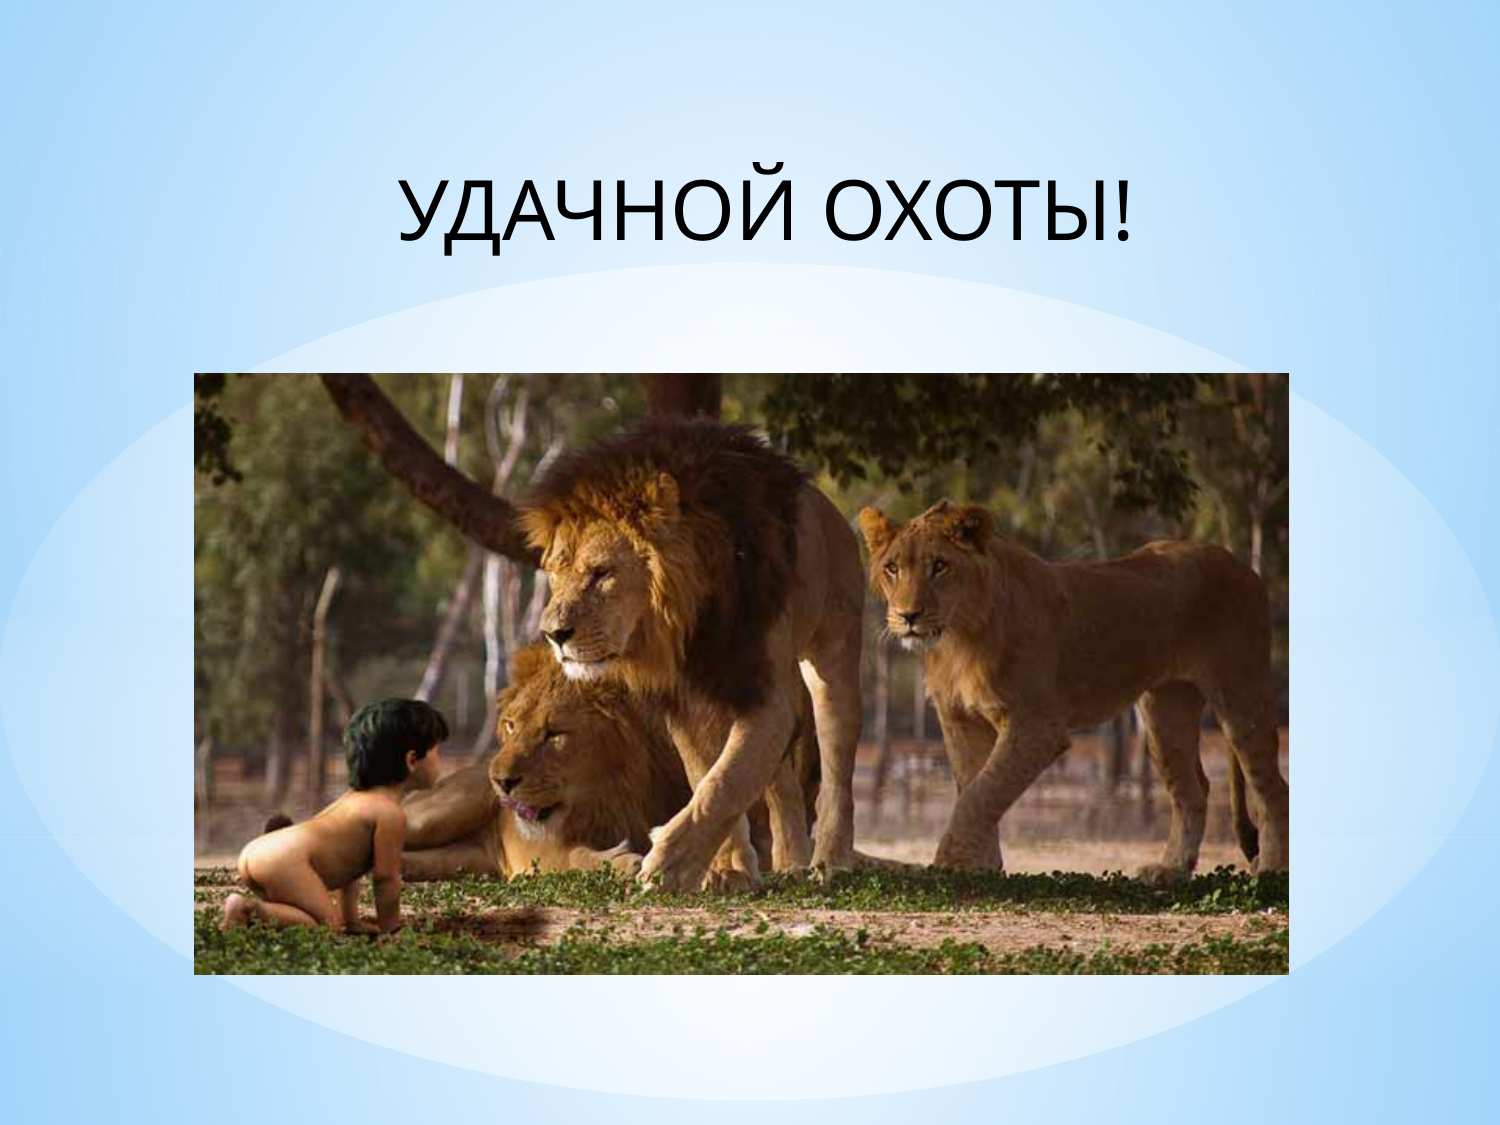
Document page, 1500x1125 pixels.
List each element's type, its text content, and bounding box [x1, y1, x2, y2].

text_box УДАЧНОЙ ОХОТЫ! [382, 150, 1150, 265]
picture [194, 373, 1289, 975]
